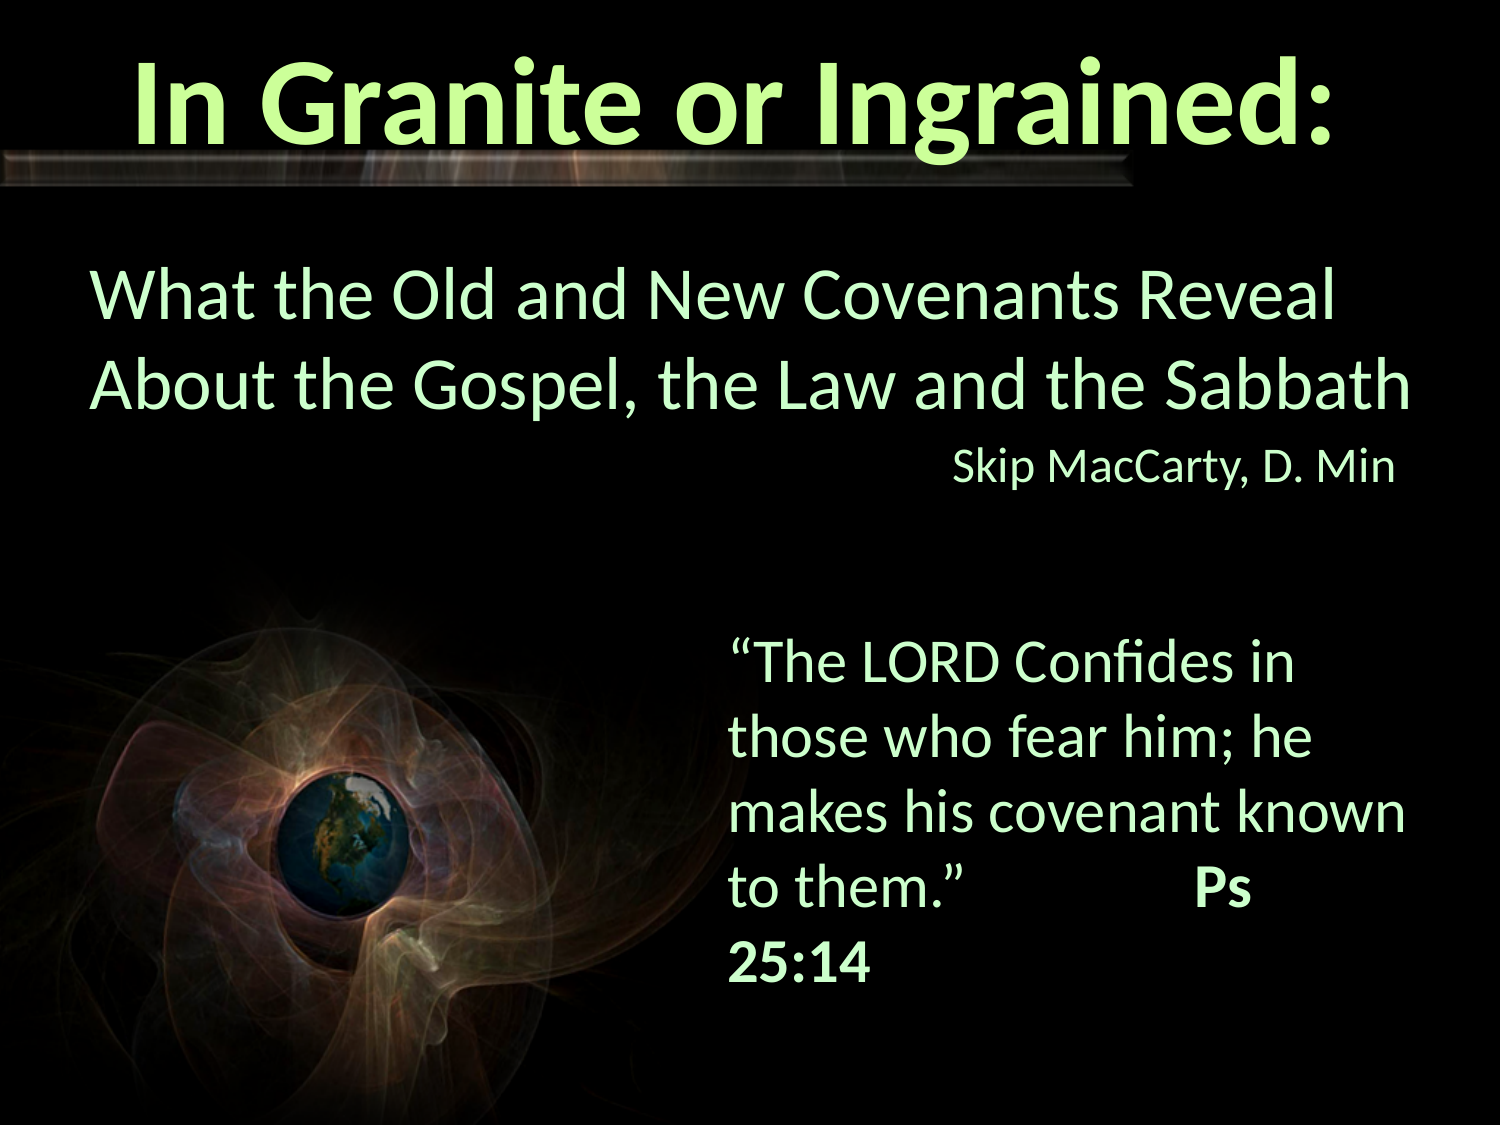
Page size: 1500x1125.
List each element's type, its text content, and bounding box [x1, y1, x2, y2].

title In Granite or Ingrained: [62, 37, 1436, 153]
text_box What the Old and New Covenants Reveal About the Gospel, the Law and the Sabbath [74, 237, 1438, 433]
text_box “The LORD Confides in those who fear him; he makes his covenant known to them.” Ps 25:14 [712, 612, 1425, 1002]
picture [0, 0, 1500, 1125]
text_box Skip MacCarty, D. Min [937, 424, 1413, 500]
